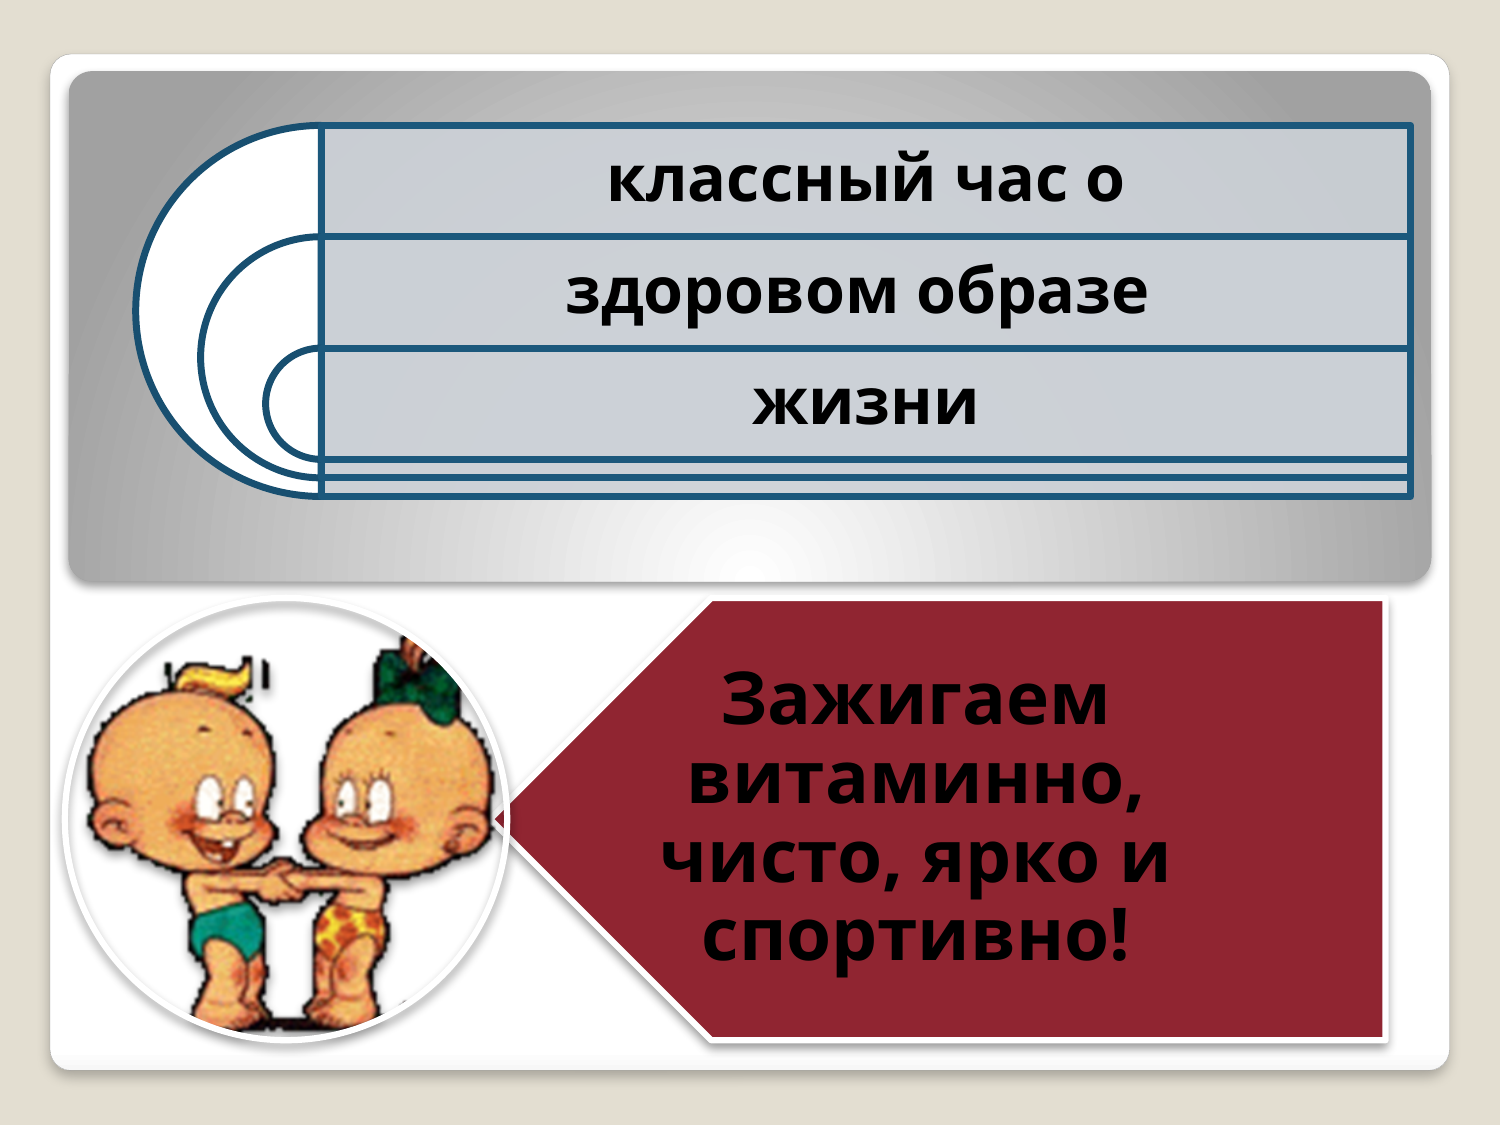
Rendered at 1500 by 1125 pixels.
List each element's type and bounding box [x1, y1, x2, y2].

text_box [64, 597, 1412, 1041]
text_box [135, 125, 1411, 497]
